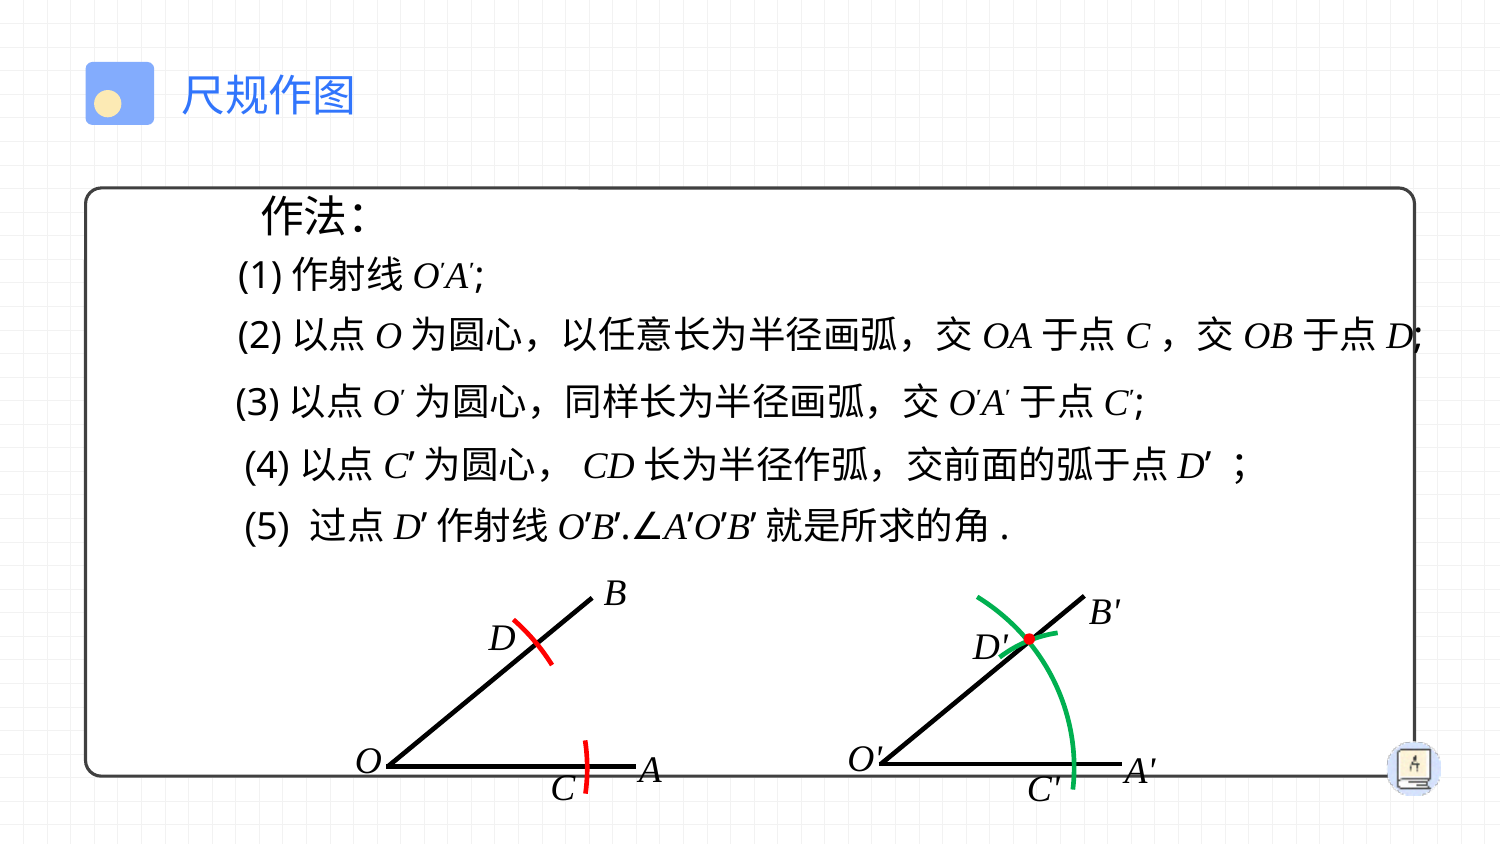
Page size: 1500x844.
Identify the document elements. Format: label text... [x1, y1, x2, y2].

text_box 作法： [248, 183, 458, 300]
text_box A' [1113, 740, 1172, 797]
text_box (4)以点C’为圆心，CD长为半径作弧，交前面的弧于点D’ ； [232, 435, 1455, 492]
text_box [880, 595, 1085, 765]
text_box (1)作射线O′A′; [458, 245, 678, 300]
text_box A [627, 739, 673, 796]
text_box C [539, 787, 584, 814]
text_box B [592, 562, 637, 619]
text_box (1)作射线O′A′; [226, 245, 248, 300]
text_box O [343, 730, 389, 787]
text_box B' [1077, 581, 1141, 638]
text_box (2)以点O为圆心，以任意长为半径画弧，交OA于点C，交OB于点D; [226, 300, 1500, 362]
text_box [373, 752, 388, 769]
text_box 尺规作图 [170, 62, 422, 127]
text_box [425, 767, 588, 794]
text_box C' [1015, 765, 1092, 815]
text_box [865, 744, 1075, 790]
text_box (3)以点O′为圆心，同样长为半径画弧，交O′A′于点C′; [224, 372, 1309, 429]
text_box (5) 过点D’作射线O’B’.∠A’O’B’就是所求的角. [232, 496, 1227, 553]
picture [1386, 741, 1441, 796]
text_box O' [836, 728, 910, 785]
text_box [388, 597, 593, 767]
